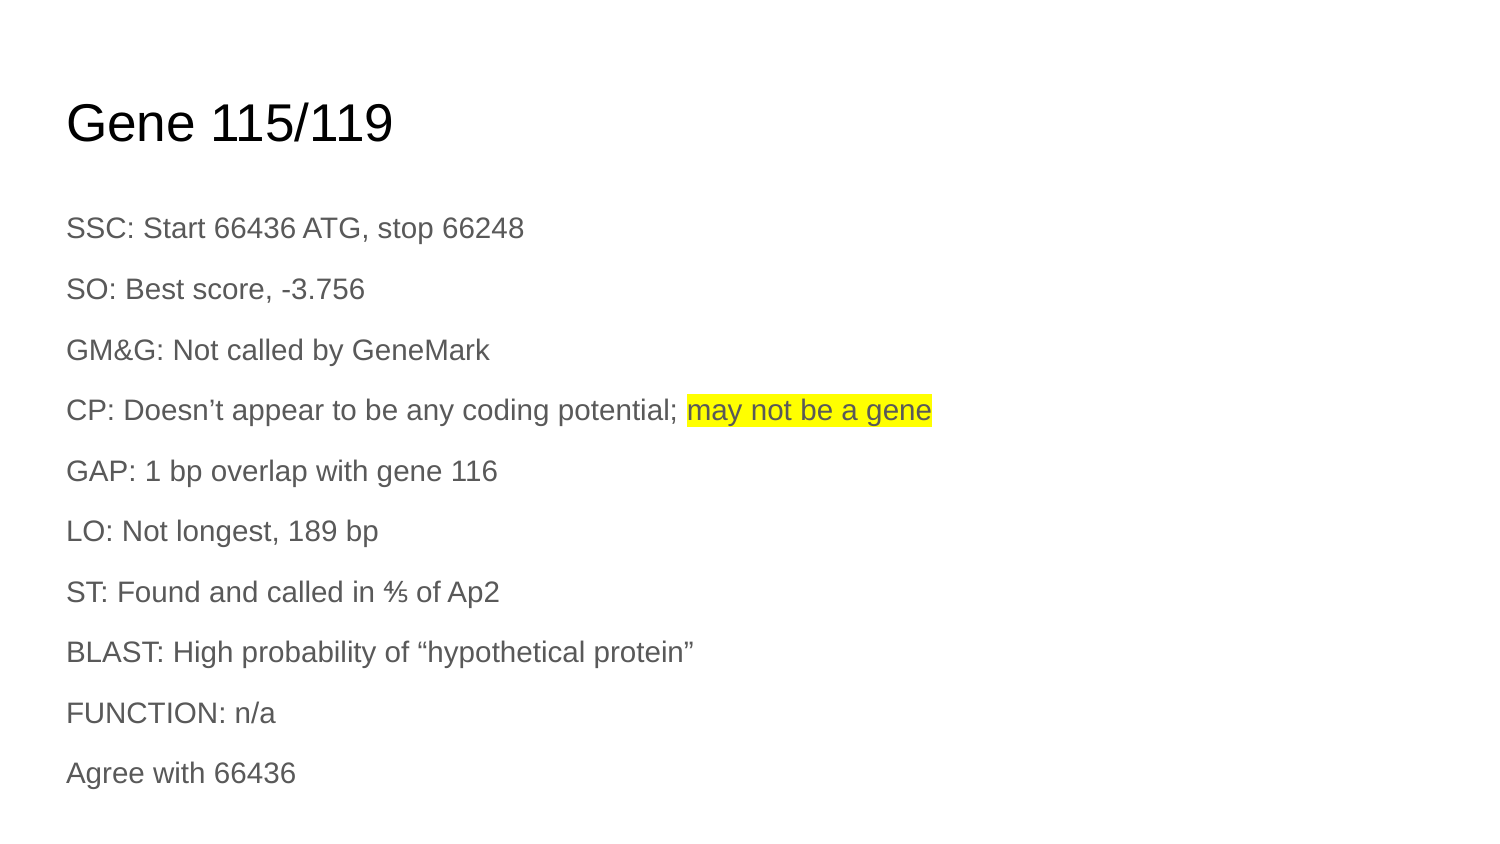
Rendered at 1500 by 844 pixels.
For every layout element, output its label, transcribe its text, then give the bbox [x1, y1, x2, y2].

list SSC: Start 66436 ATG, stop 66248 SO: Best score, -3.756 GM&G: Not called by GeneMark CP: Doesn’t appear to be any coding potential; may not be a gene GAP: 1 bp overlap with gene 116 LO: Not longest, 189 bp ST: Found and called in ⅘ of Ap2 BLAST: High probability of “hypothetical protein” FUNCTION: n/a Agree with 66436 [51, 189, 1449, 812]
title Gene 115/119 [51, 72, 1449, 167]
